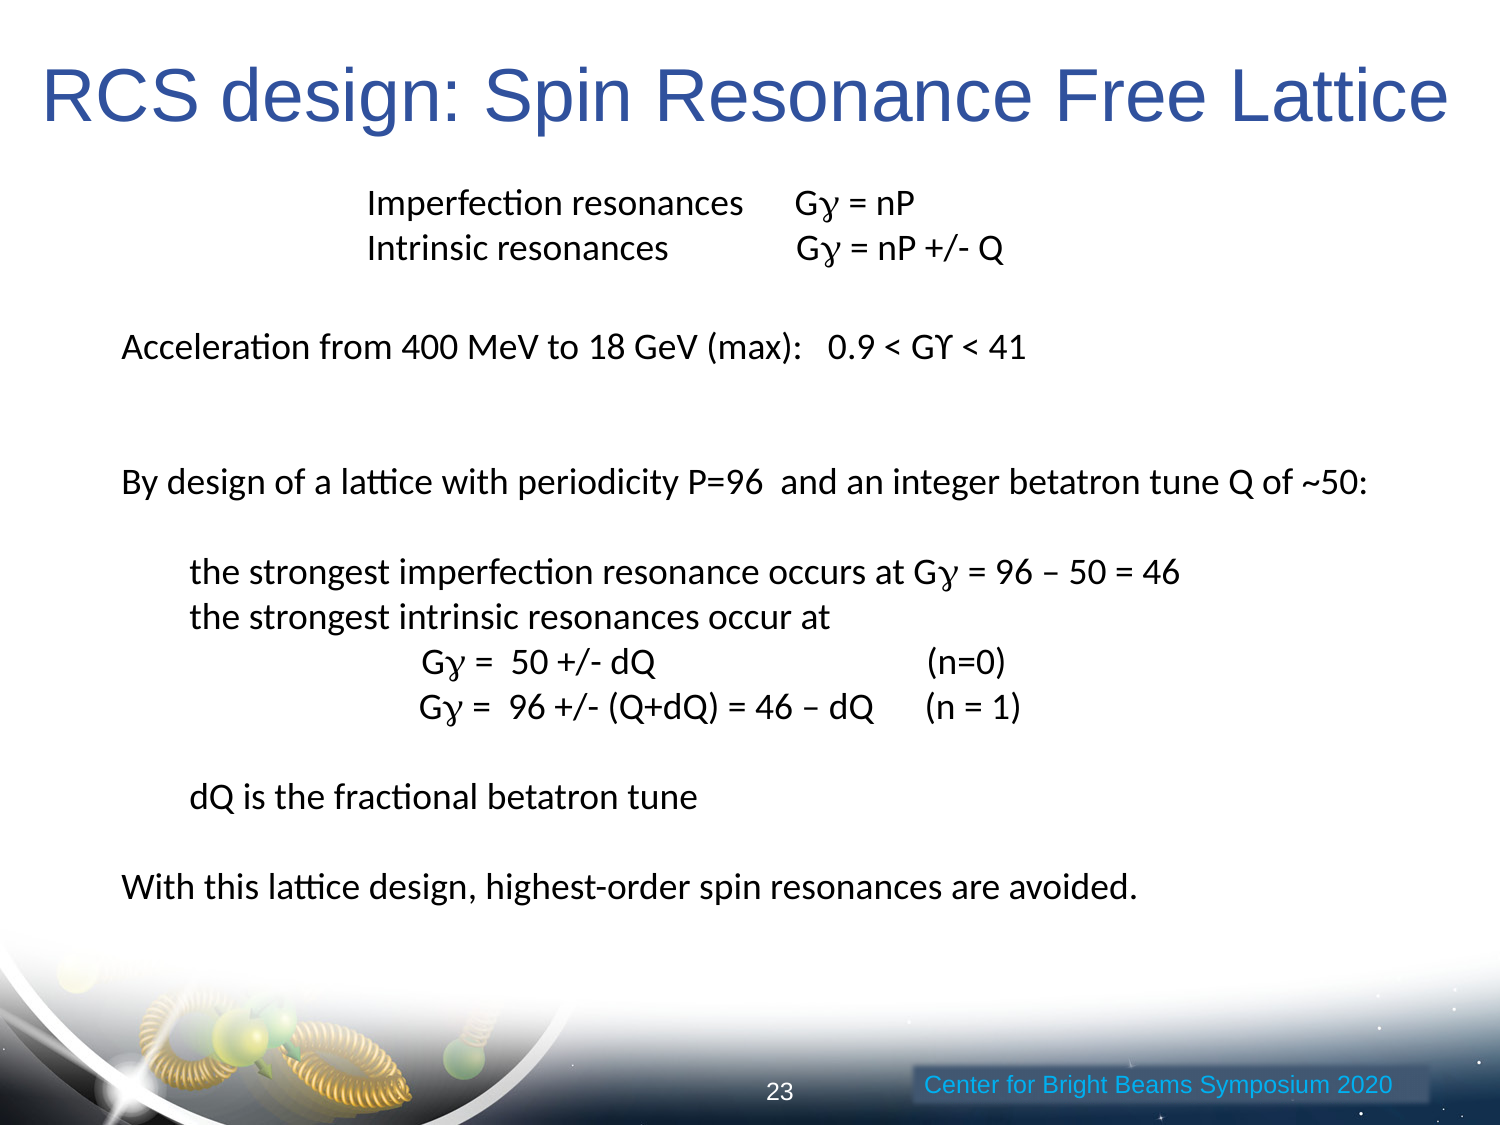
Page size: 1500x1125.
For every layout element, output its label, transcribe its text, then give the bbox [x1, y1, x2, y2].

text_box Imperfection resonances Gg = nP Intrinsic resonances Gg = nP +/- Q [352, 170, 1106, 276]
text_box Acceleration from 400 MeV to 18 GeV (max): 0.9 < Gϒ < 41 By design of a lattice with periodicity P=96 and an integer betatron tune Q of ~50: the strongest imperfection resonance occurs at Gg = 96 – 50 = 46 the strongest intrinsic resonances occur at Gg = 50 +/- dQ (n=0) Gg = 96 +/- (Q+dQ) = 46 – dQ (n = 1) dQ is the fractional betatron tune With this lattice design, highest-order spin resonances are avoided. [106, 314, 1396, 915]
picture [0, 0, 1500, 1125]
title RCS design: Spin Resonance Free Lattice [26, 48, 1467, 212]
